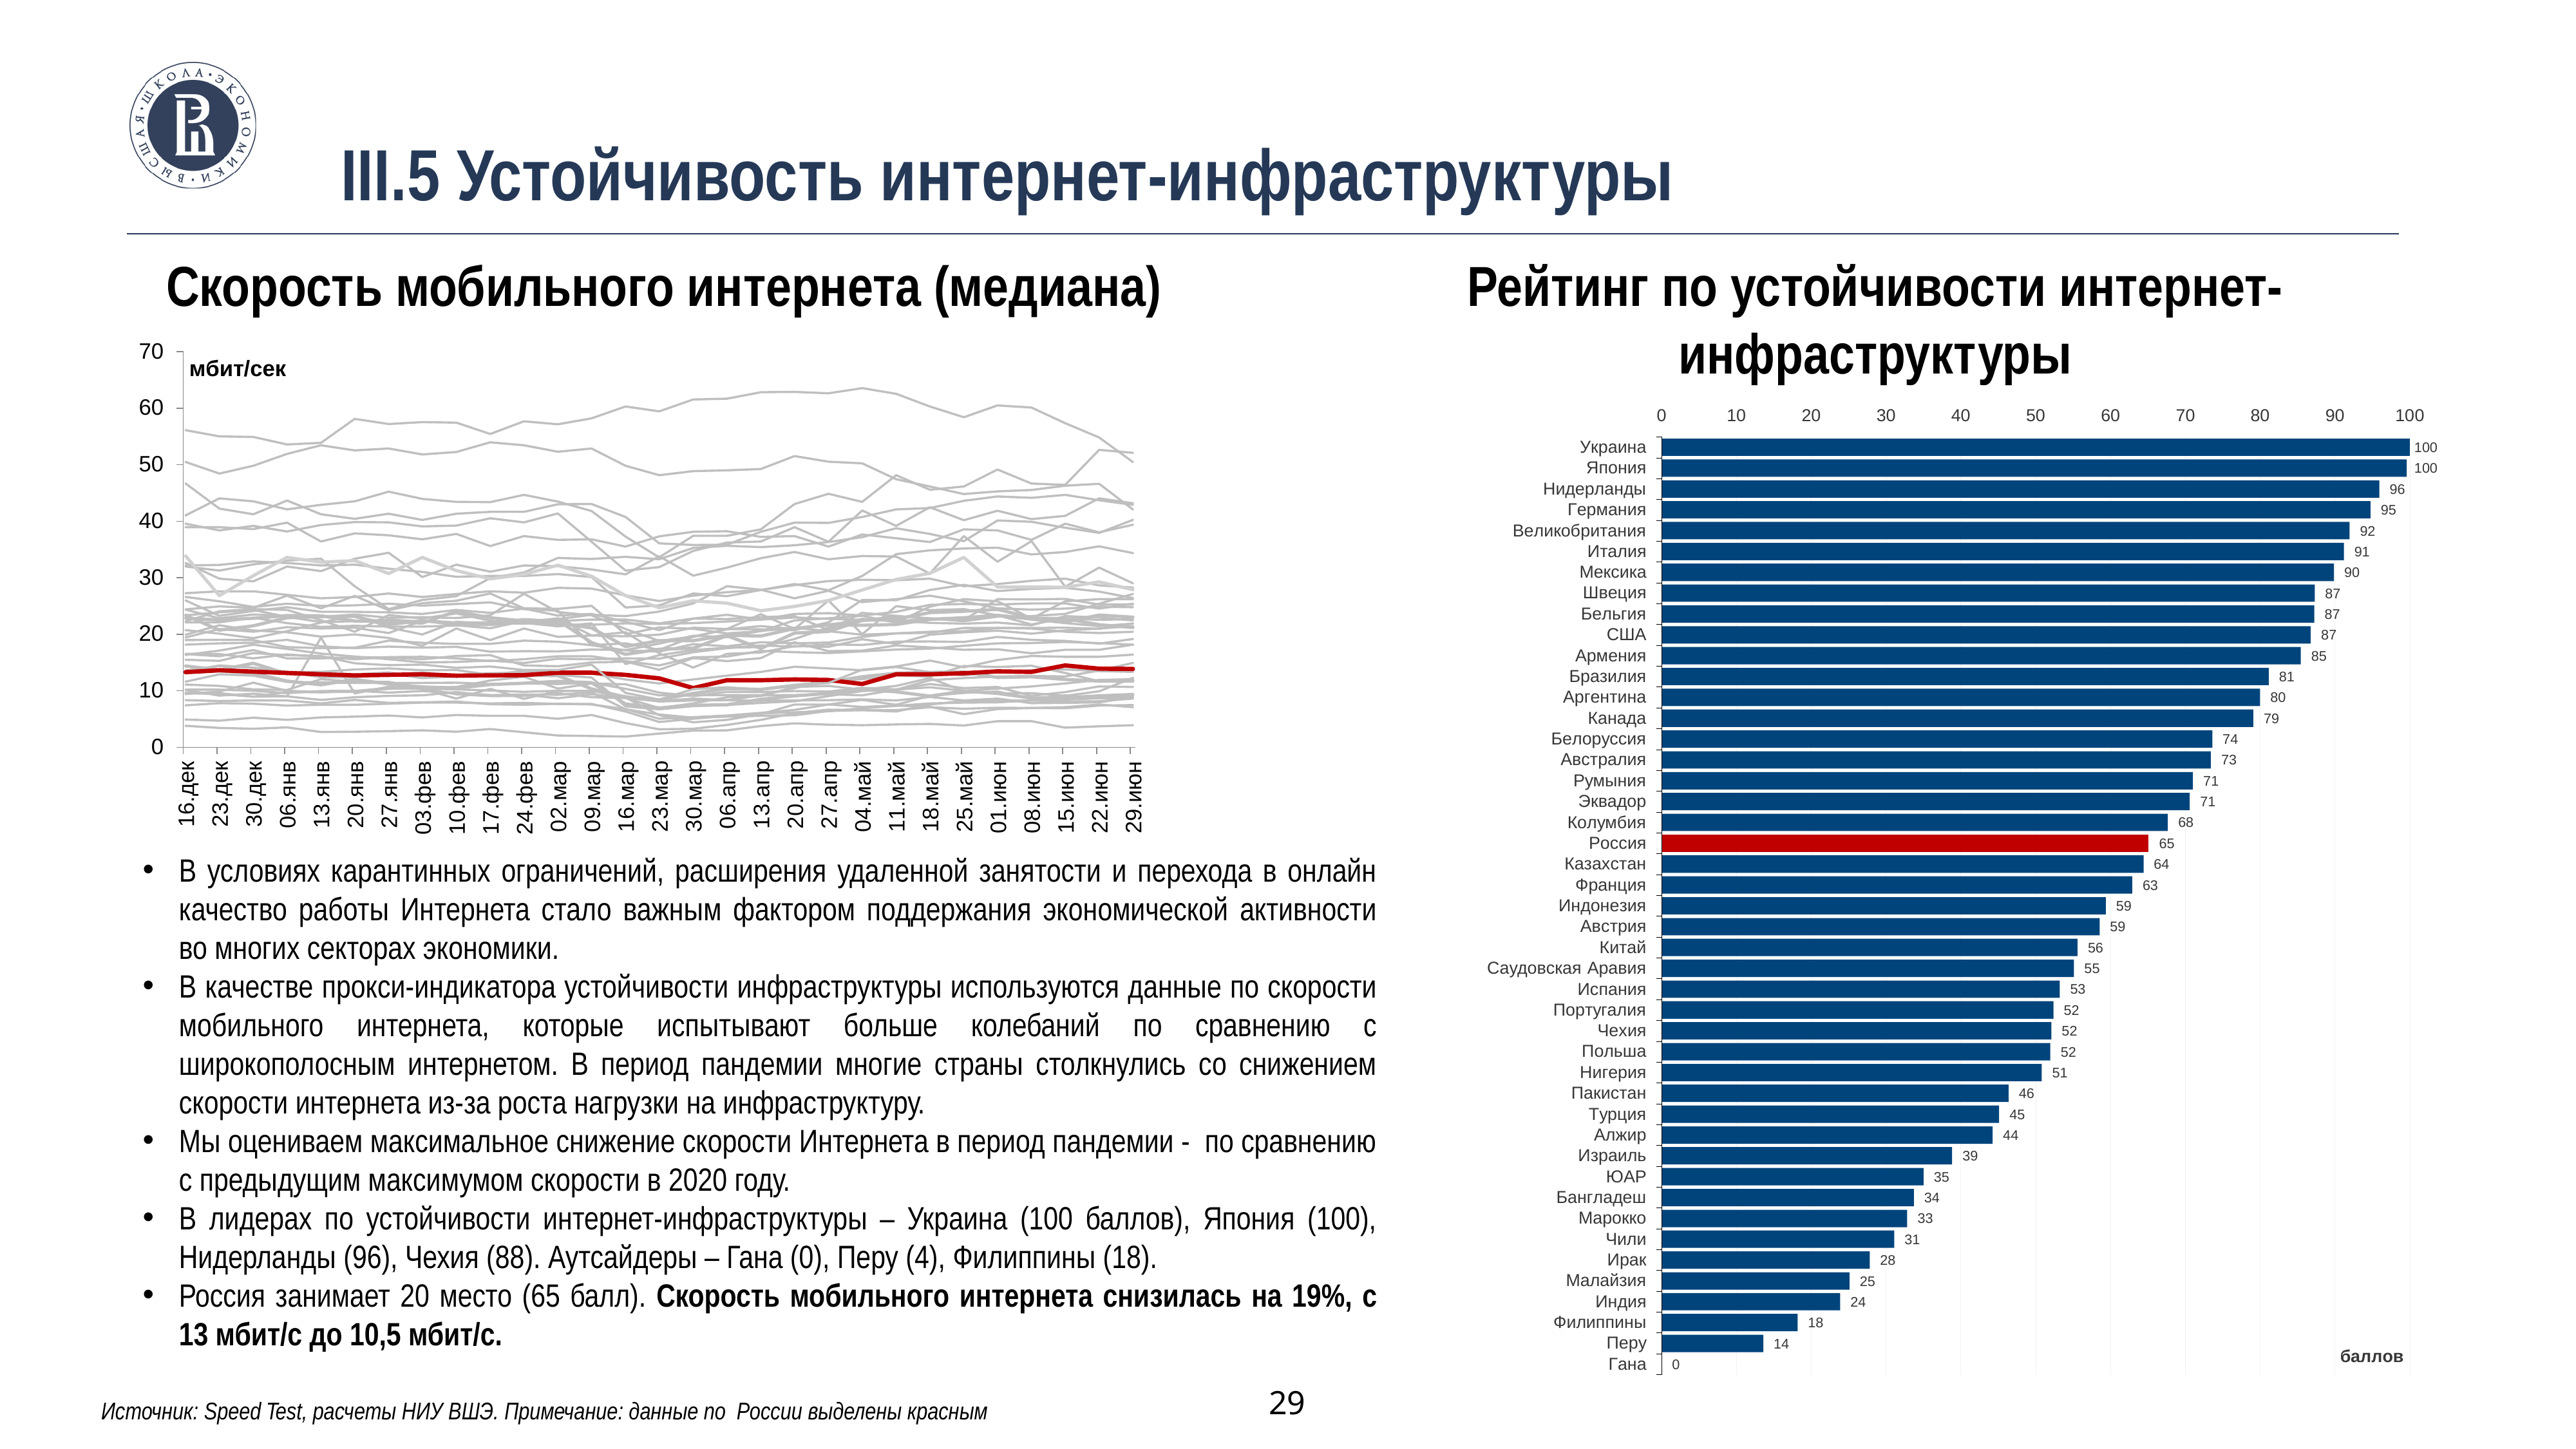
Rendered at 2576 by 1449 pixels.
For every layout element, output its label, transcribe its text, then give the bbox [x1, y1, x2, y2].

text_box В условиях карантинных ограничений, расширения удаленной занятости и перехода в онлайн качество работы Интернета стало важным фактором поддержания экономической активности во многих секторах экономики. В качестве прокси-индикатора устойчивости инфраструктуры используются данные по скорости мобильного интернета, которые испытывают больше колебаний по сравнению с широкополосным интернетом. В период пандемии многие страны столкнулись со снижением скорости интернета из-за роста нагрузки на инфраструктуру. Мы оцениваем максимальное снижение скорости Интернета в период пандемии - по сравнению с предыдущим максимумом скорости в 2020 году. В лидерах по устойчивости интернет-инфраструктуры – Украина (100 баллов), Япония (100), Нидерланды (96), Чехия (88). Аутсайдеры – Гана (0), Перу (4), Филиппины (18). Россия занимает 20 место (65 балл). Скорость мобильного интернета снизилась на 19%, с 13 мбит/с до 10,5 мбит/с. [133, 845, 1387, 1396]
text_box [317, 66, 2399, 207]
picture [135, 333, 1155, 843]
picture [129, 62, 256, 189]
slide_number 29 [1260, 1374, 1314, 1429]
text_box Источник: Speed Test, расчеты НИУ ВШЭ. Примечание: данные по России выделены красным [93, 1388, 1235, 1432]
text_box Скорость мобильного интернета (медиана) [73, 245, 1256, 323]
text_box III.5 Устойчивость интернет-инфраструктуры [333, 82, 2415, 223]
text_box Рейтинг по устойчивости интернет-инфраструктуры [1284, 245, 2467, 390]
picture [1455, 401, 2443, 1388]
